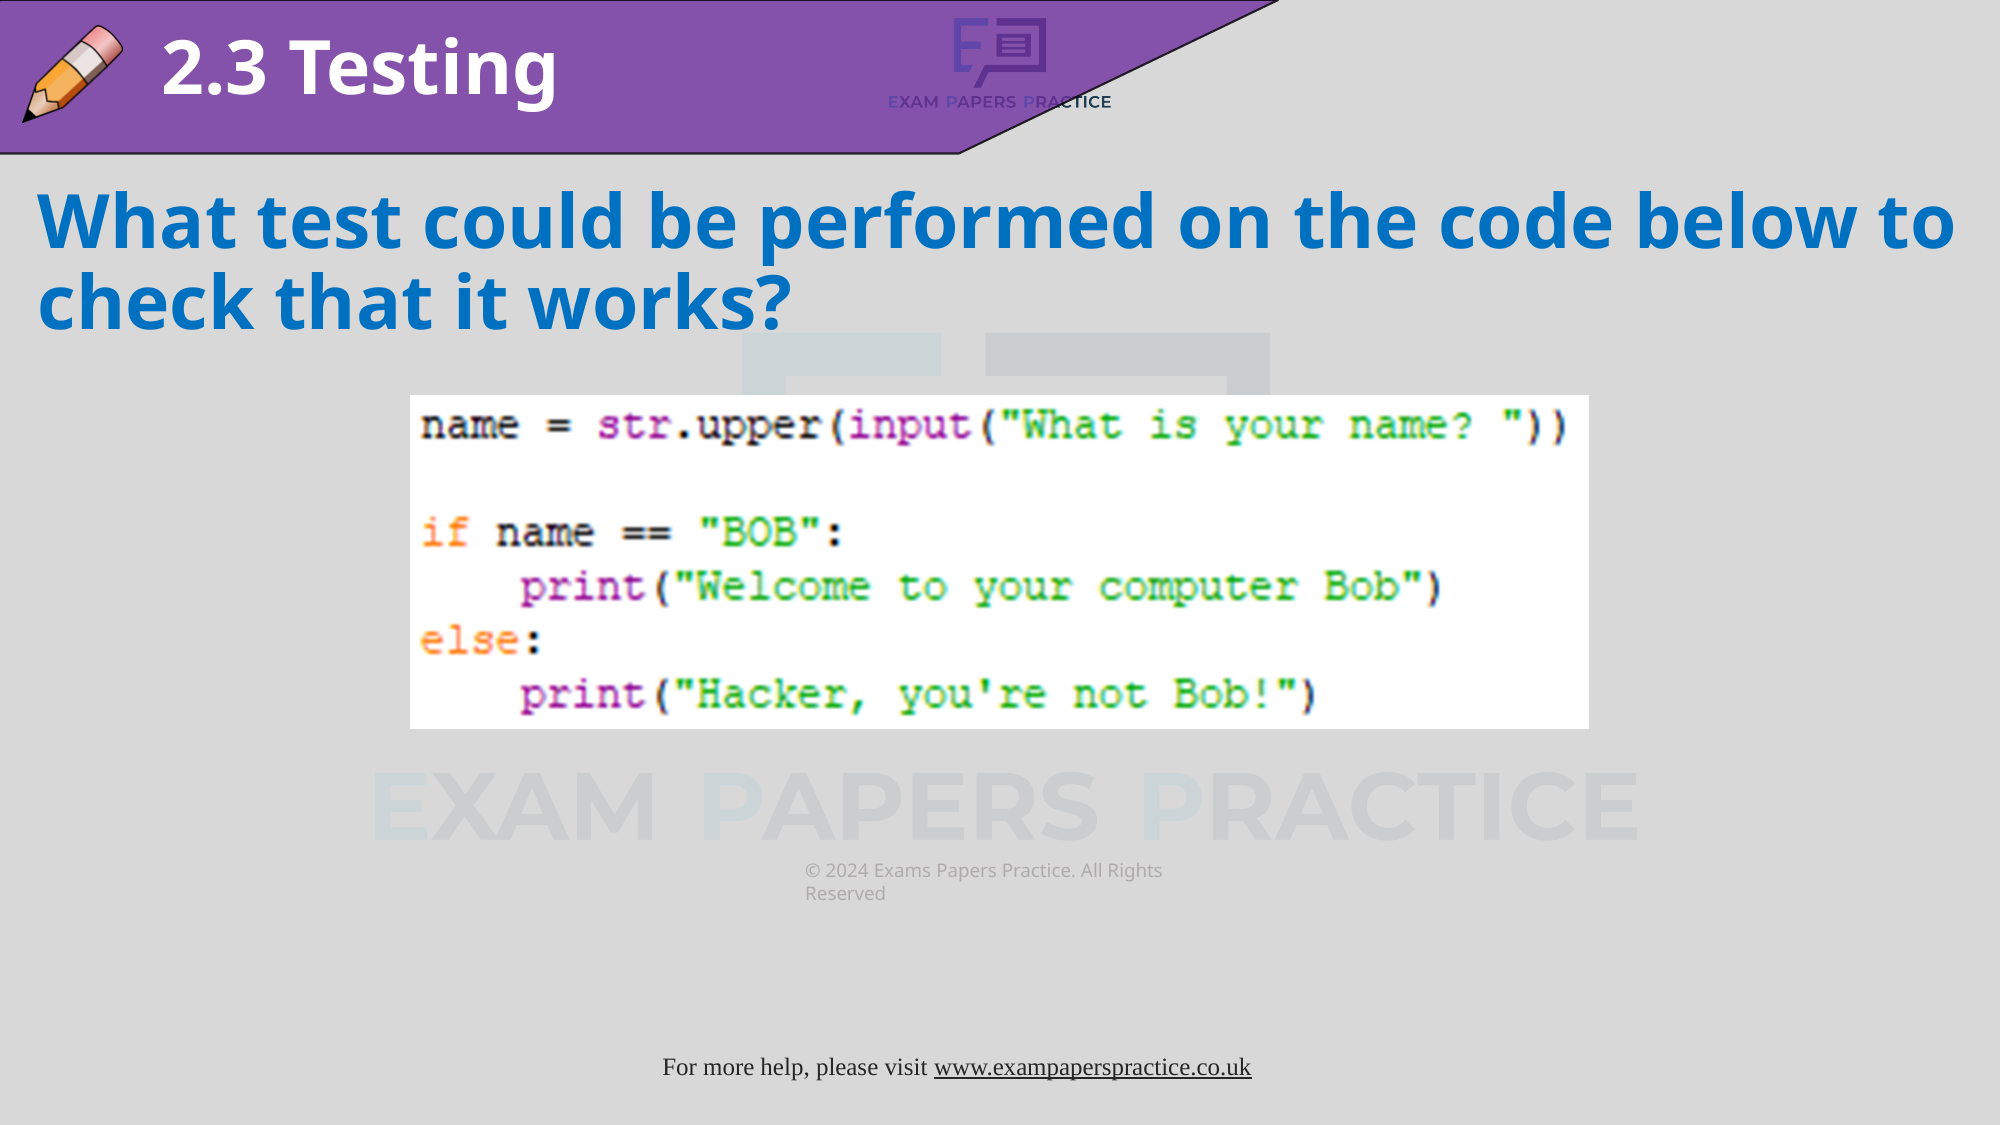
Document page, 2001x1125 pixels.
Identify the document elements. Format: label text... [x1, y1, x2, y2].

picture [22, 25, 123, 123]
list What test could be performed on the code below to check that it works? [22, 176, 1974, 1120]
list 2.3 Testing [146, 22, 960, 134]
picture [410, 395, 1590, 729]
